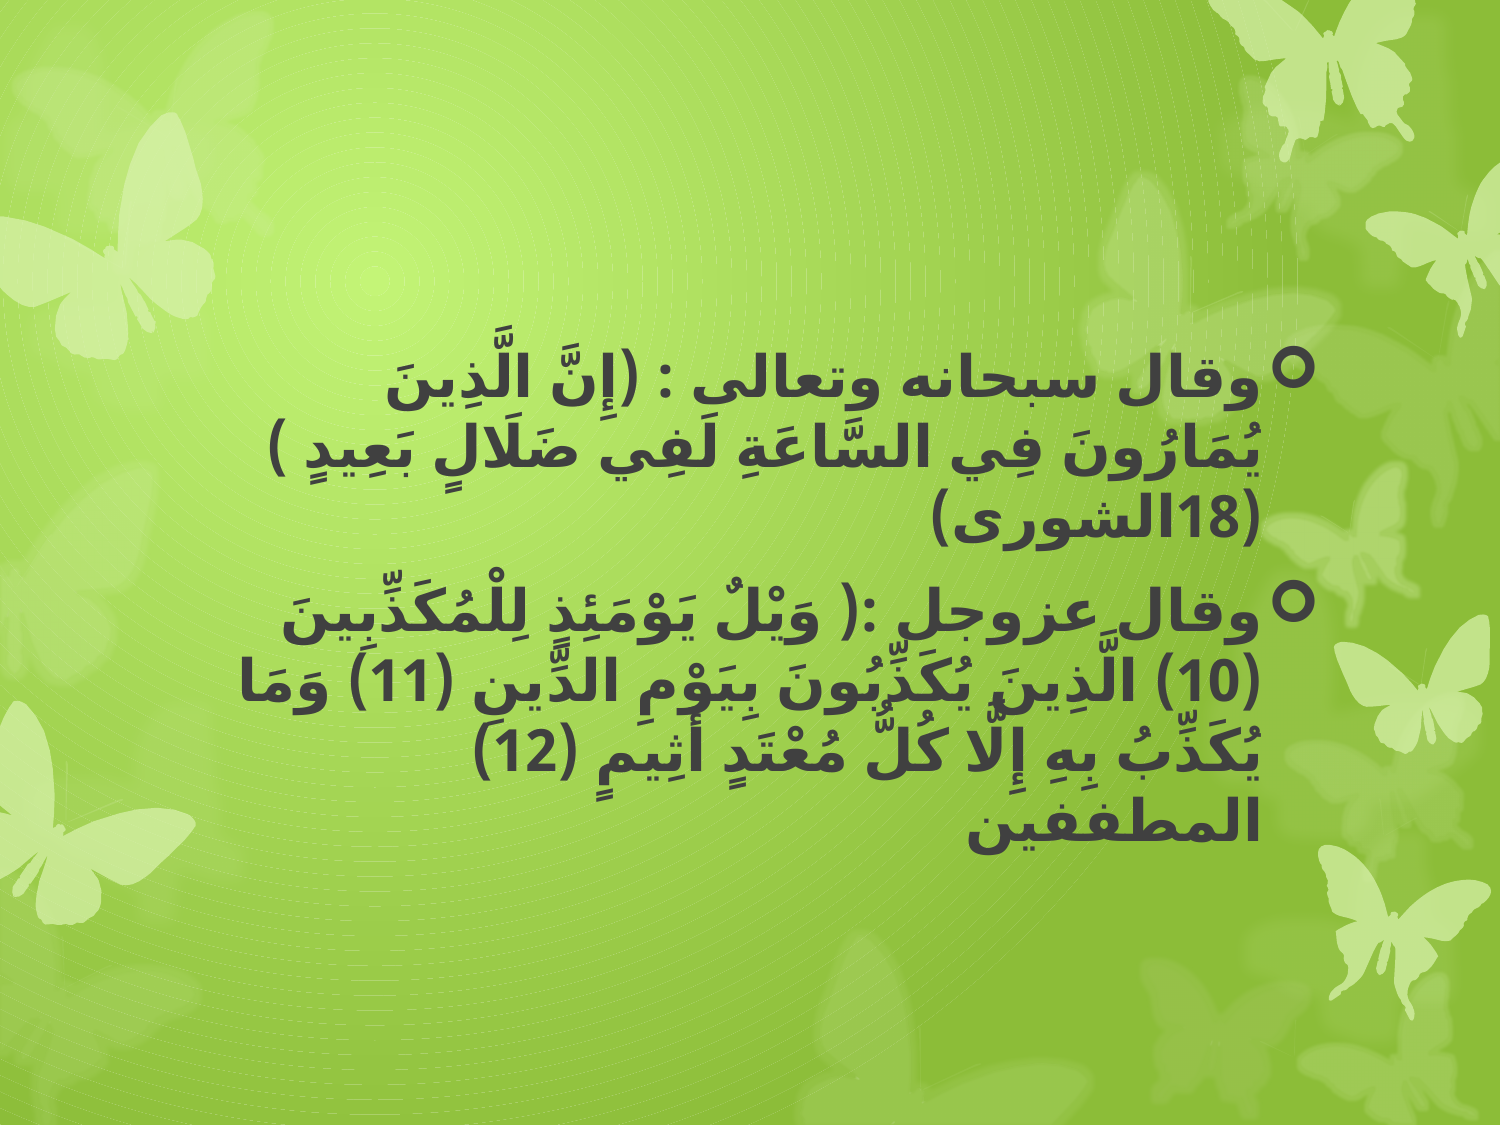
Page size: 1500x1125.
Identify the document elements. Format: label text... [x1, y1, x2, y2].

list وقال سبحانه وتعالى : (إِنَّ الَّذِينَ يُمَارُونَ فِي السَّاعَةِ لَفِي ضَلَالٍ بَعِيدٍ )(18الشورى) وقال عزوجل :( وَيْلٌ يَوْمَئِذٍ لِلْمُكَذِّبِينَ (10) الَّذِينَ يُكَذِّبُونَ بِيَوْمِ الدِّينِ (11) وَمَا يُكَذِّبُ بِهِ إِلَّا كُلُّ مُعْتَدٍ أَثِيمٍ (12) المطففين [165, 296, 1335, 962]
